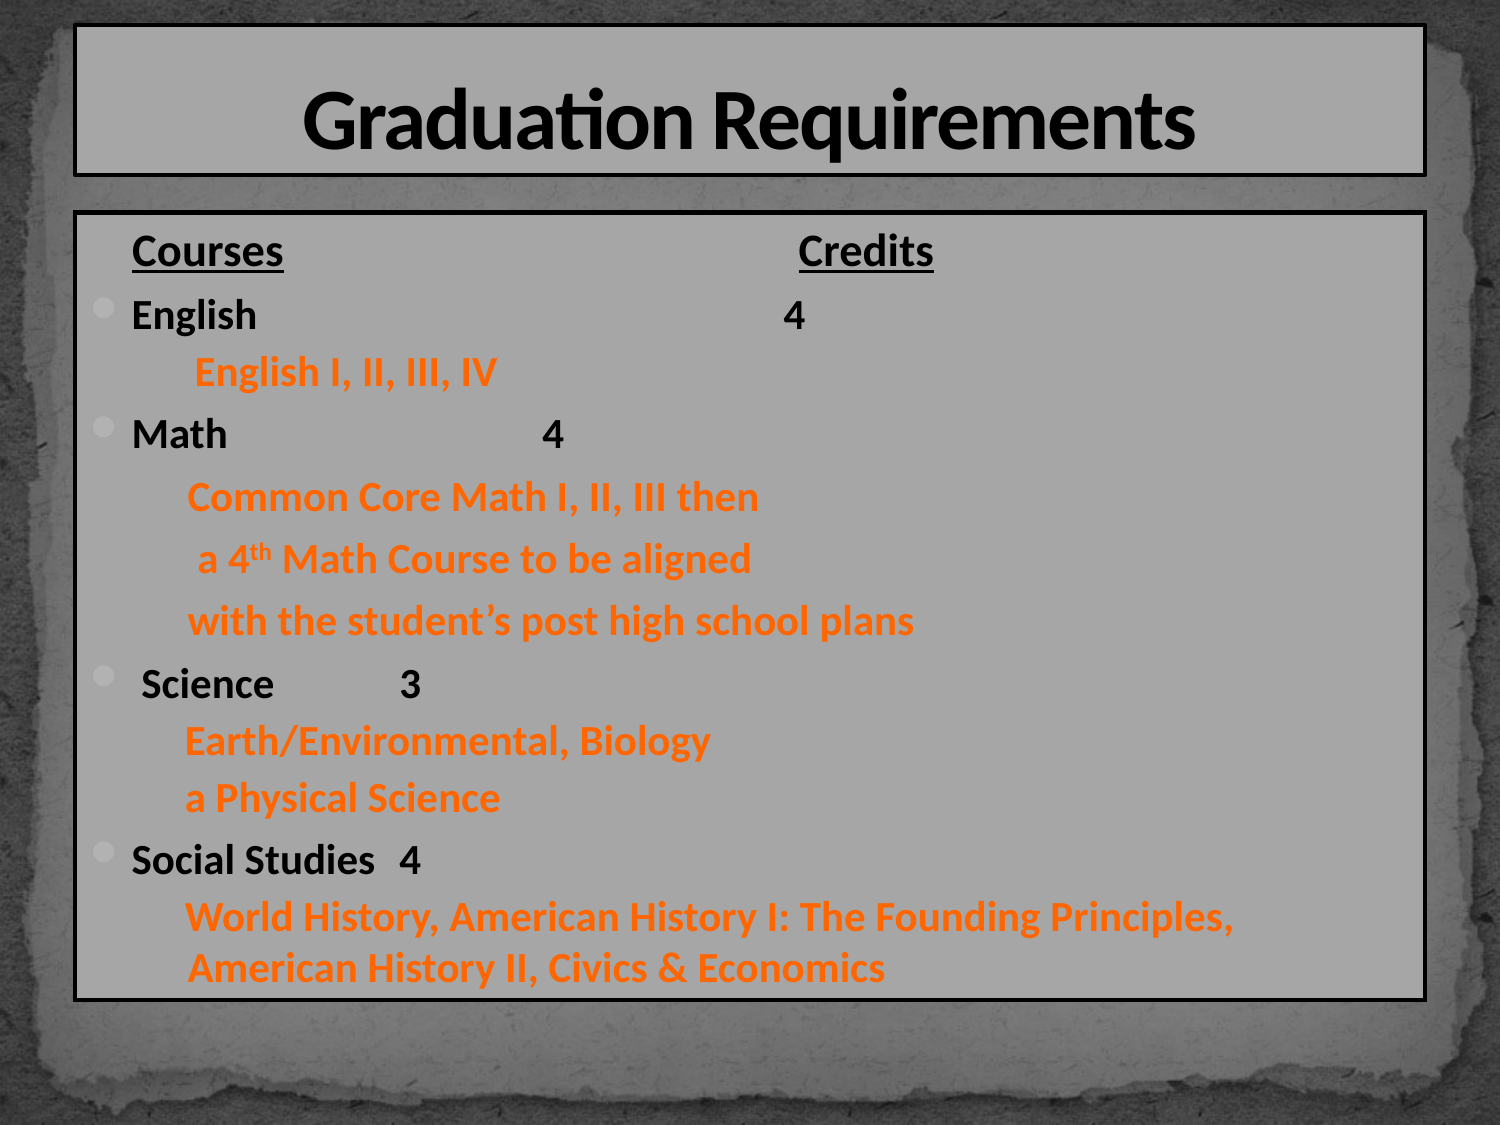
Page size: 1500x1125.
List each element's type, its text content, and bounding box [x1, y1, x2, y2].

list Courses Credits English 4 English I, II, III, IV Math 4 Common Core Math I, II, III then a 4th Math Course to be aligned with the student’s post high school plans Science 3 Earth/Environmental, Biology a Physical Science Social Studies 4 World History, American History I: The Founding Principles, American History II, Civics & Economics [74, 212, 1426, 1001]
title Graduation Requirements [74, 24, 1425, 175]
